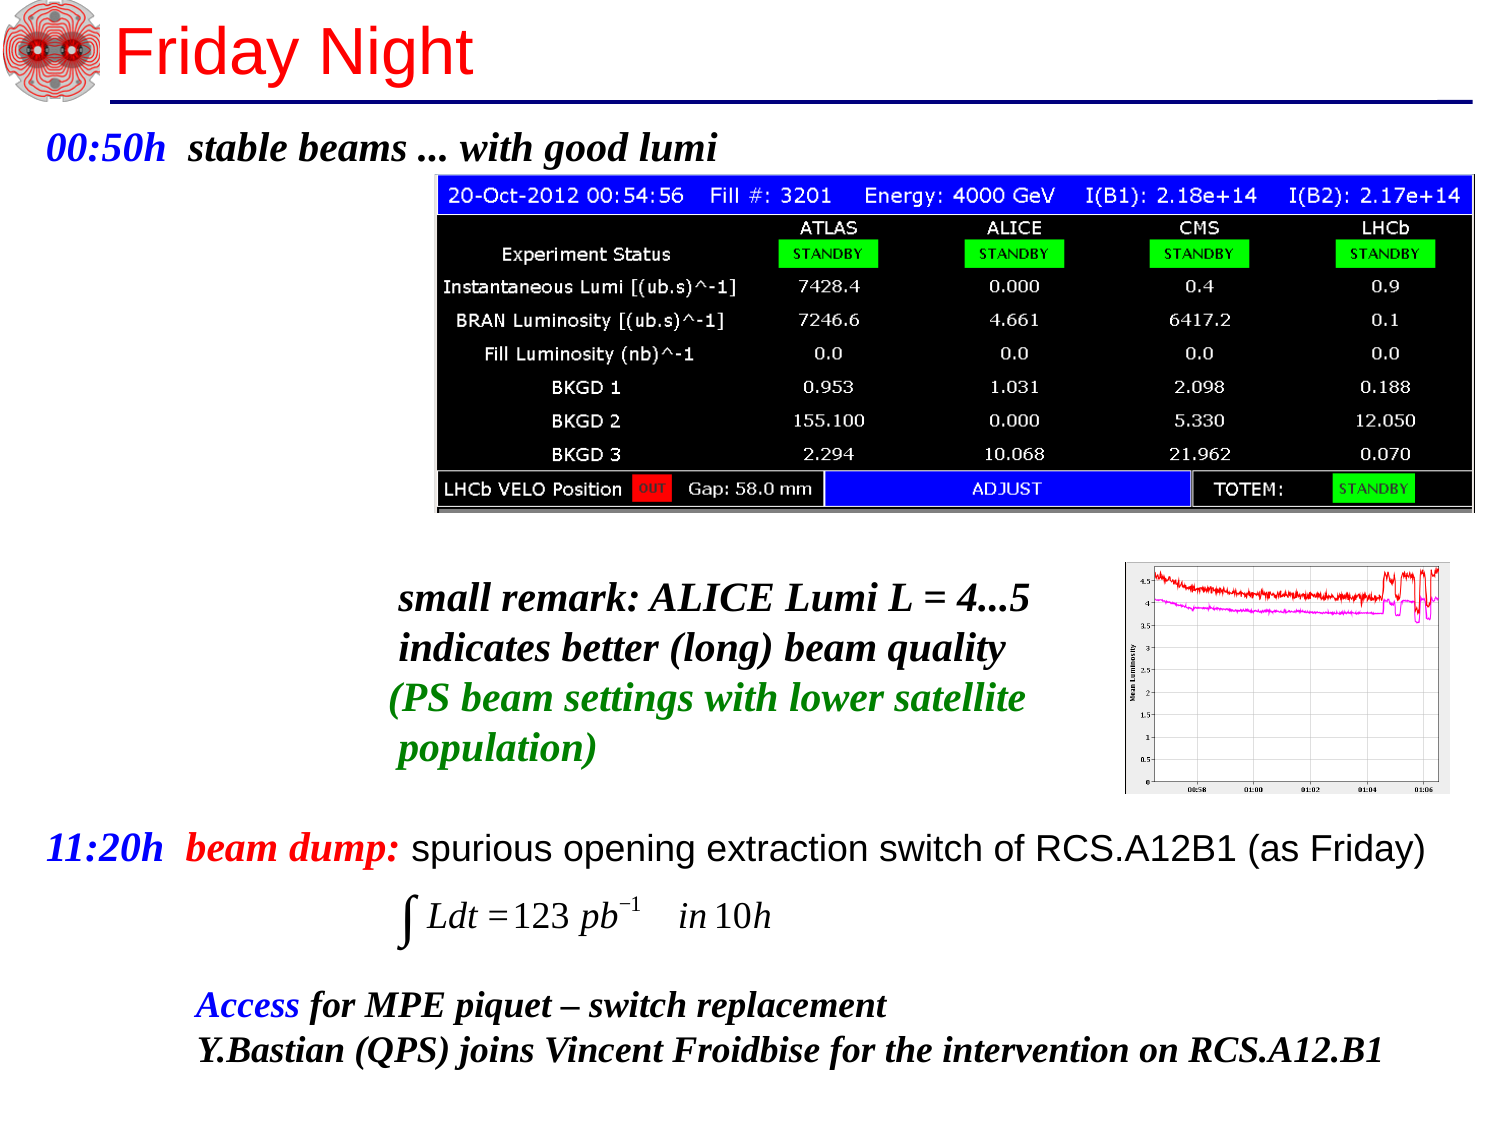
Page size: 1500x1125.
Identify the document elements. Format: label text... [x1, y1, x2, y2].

picture [434, 174, 1476, 514]
text_box 00:50h stable beams ... with good lumi small remark: ALICE Lumi L = 4...5 indicates better (long) beam quality (PS beam settings with lower satellite population) 11:20h beam dump: spurious opening extraction switch of RCS.A12B1 (as Friday) Access for MPE piquet – switch replacement Y.Bastian (QPS) joins Vincent Froidbise for the intervention on RCS.A12.B1 [31, 62, 1442, 1125]
picture [1124, 562, 1451, 794]
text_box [387, 887, 777, 951]
text_box Friday Night [99, 0, 1438, 62]
picture [0, 0, 99, 103]
